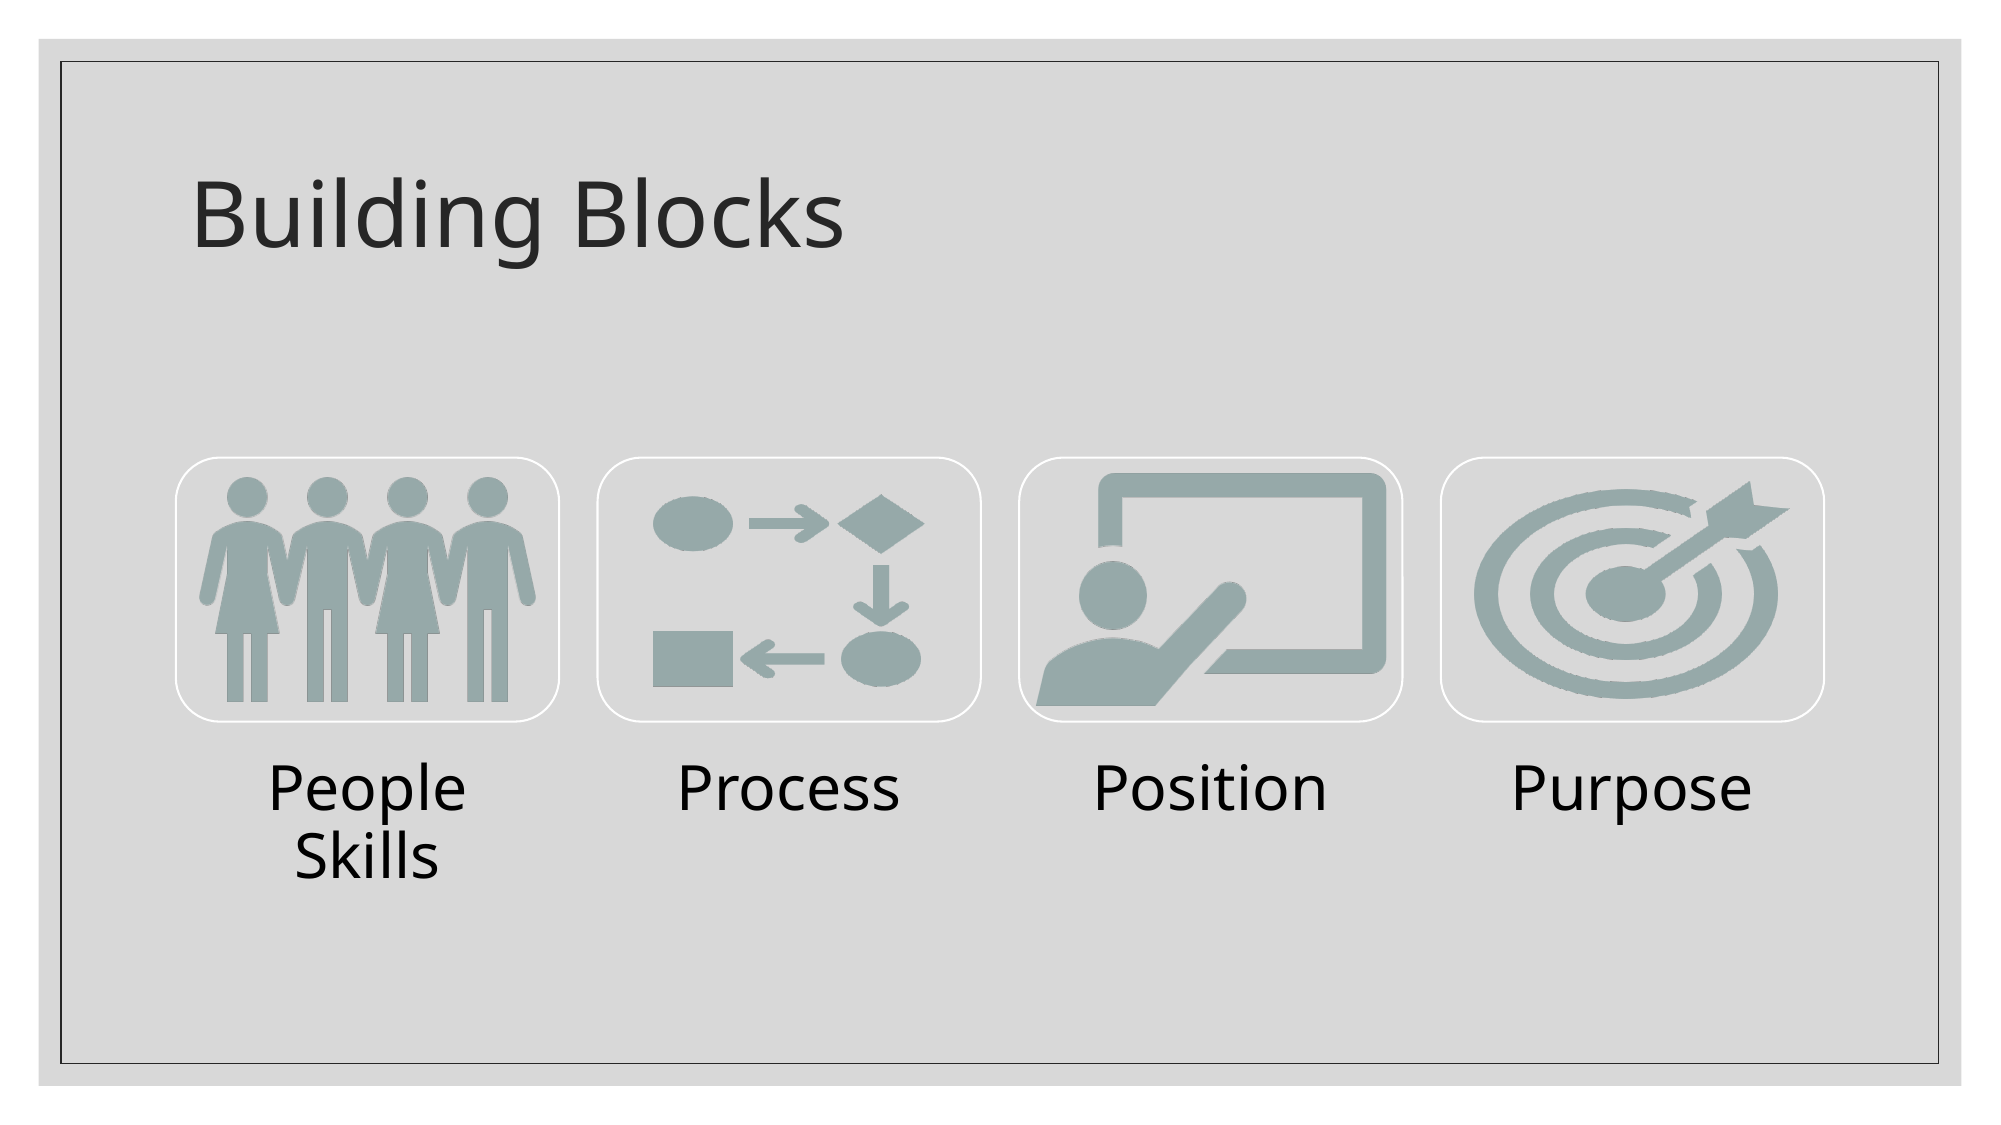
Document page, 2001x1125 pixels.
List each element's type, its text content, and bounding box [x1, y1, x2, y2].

title Building Blocks [174, 105, 1825, 331]
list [174, 344, 1825, 977]
